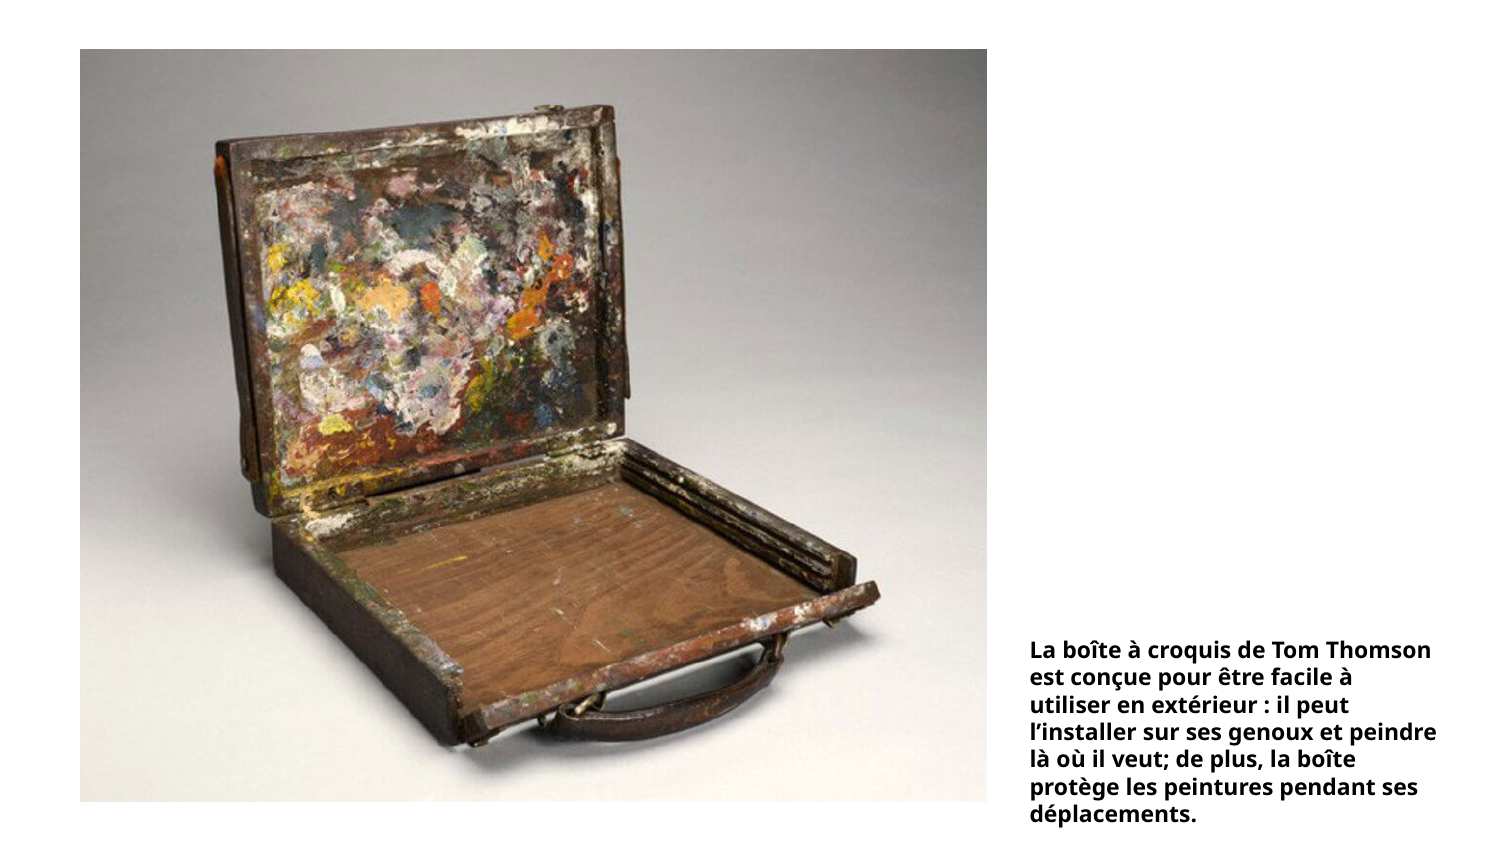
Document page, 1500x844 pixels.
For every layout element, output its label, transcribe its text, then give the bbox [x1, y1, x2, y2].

picture [80, 49, 987, 802]
text_box La boîte à croquis de Tom Thomson est conçue pour être facile à utiliser en extérieur : il peut l’installer sur ses genoux et peindre là où il veut; de plus, la boîte protège les peintures pendant ses déplacements. [1014, 627, 1454, 835]
